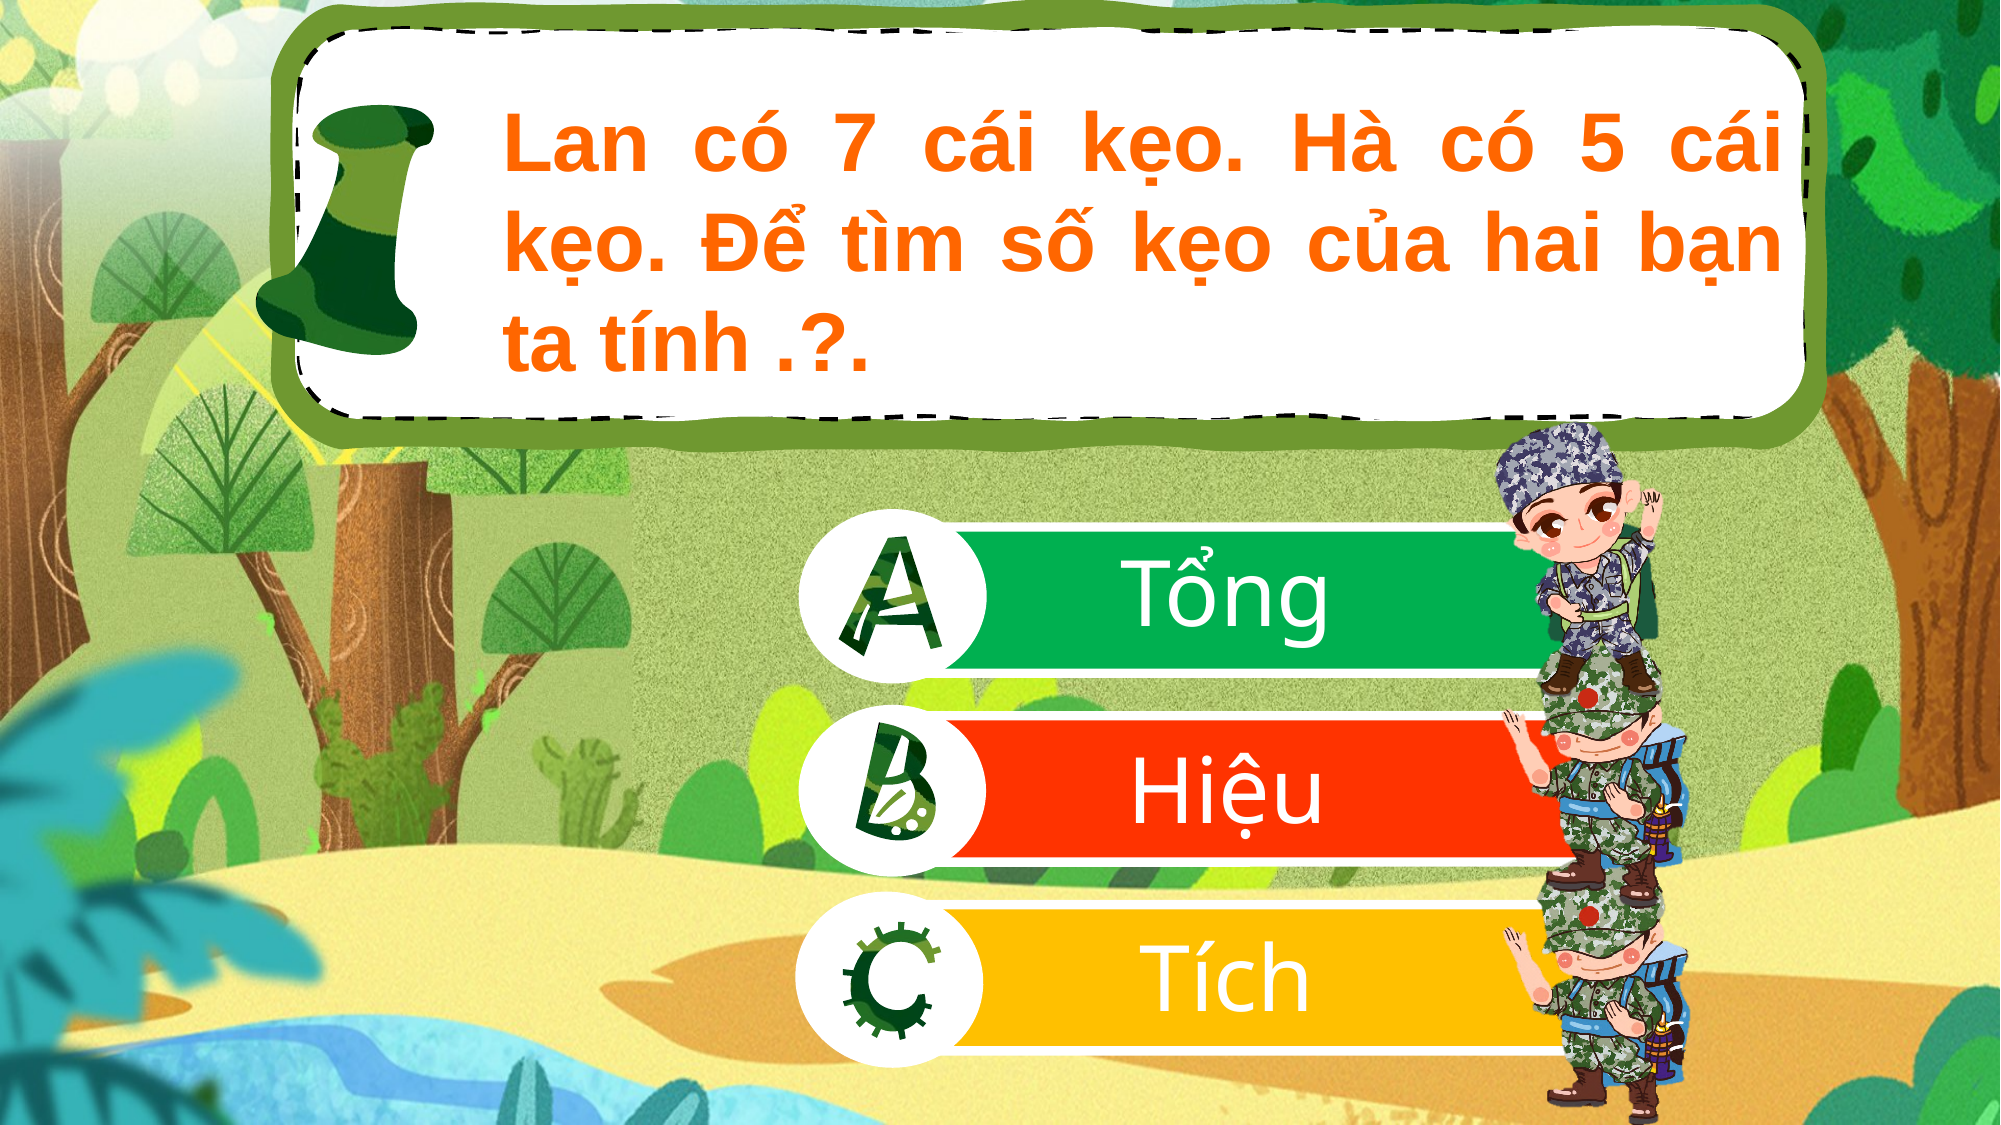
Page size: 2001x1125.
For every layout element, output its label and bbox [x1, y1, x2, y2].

text_box [799, 705, 1448, 876]
picture [0, 0, 2000, 1125]
text_box [270, 4, 1827, 450]
text_box [799, 510, 1488, 683]
text_box [795, 892, 1449, 1067]
